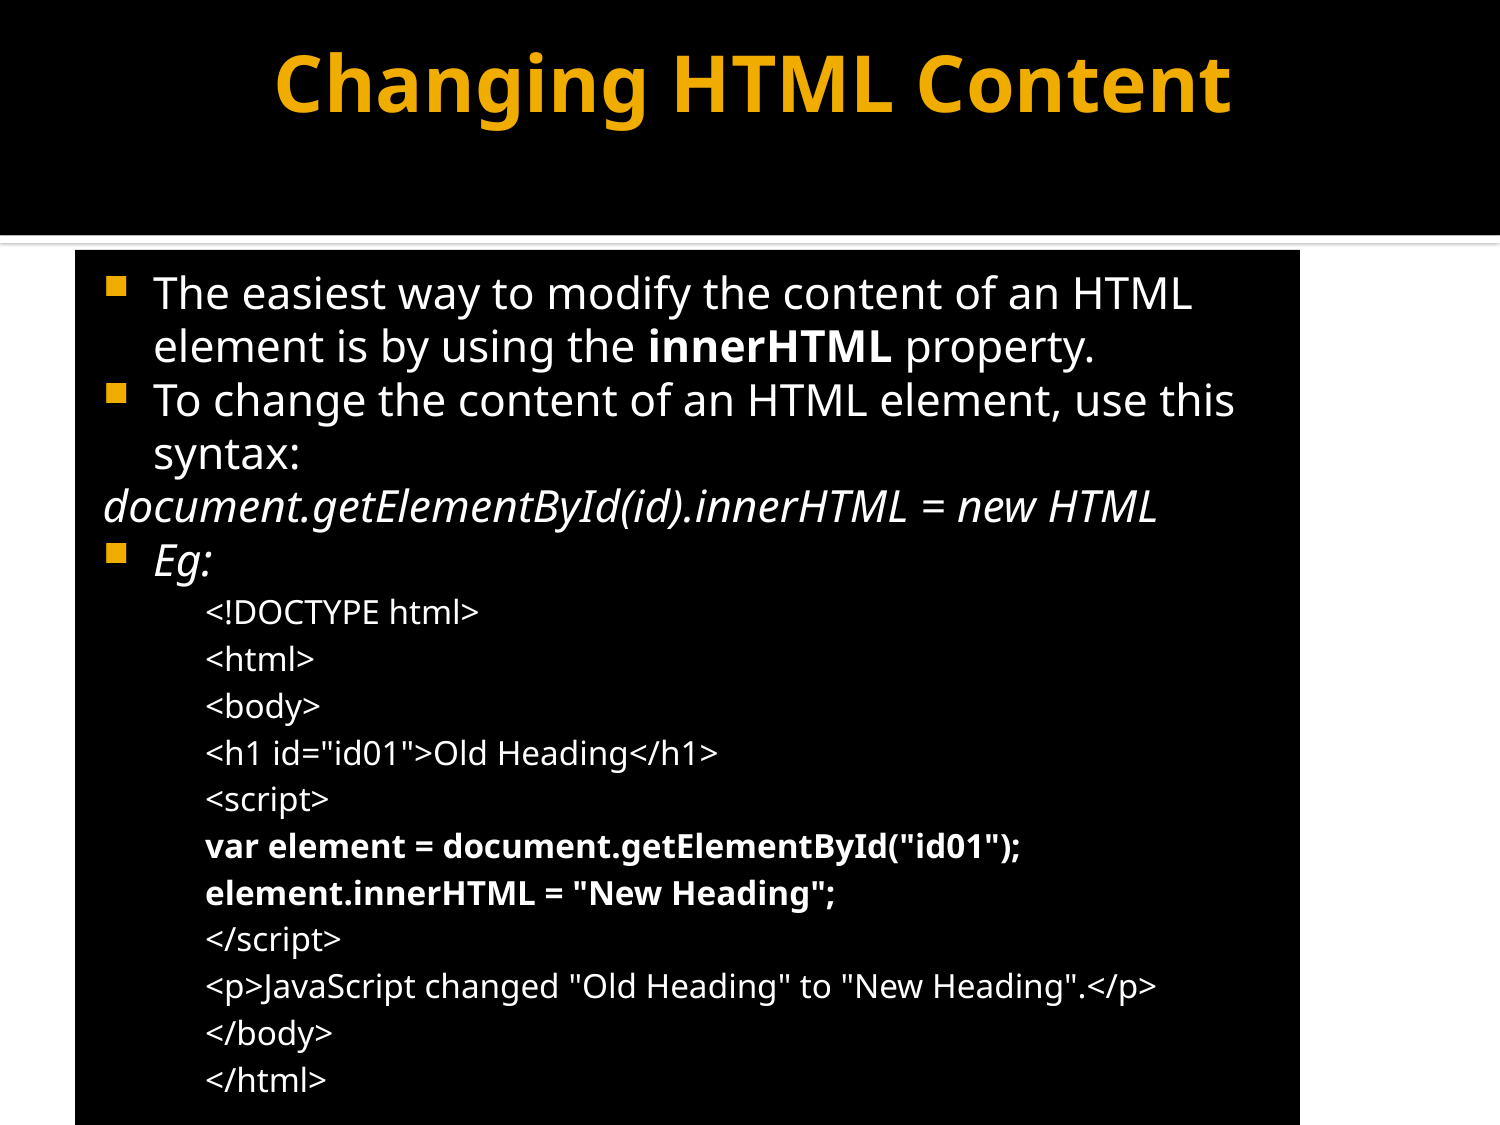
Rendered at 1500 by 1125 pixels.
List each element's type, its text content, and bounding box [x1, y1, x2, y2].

title Changing HTML Content [75, 25, 1425, 231]
list The easiest way to modify the content of an HTML element is by using the innerHTML property. To change the content of an HTML element, use this syntax: document.getElementById(id).innerHTML = new HTML Eg: <!DOCTYPE html> <html> <body> <h1 id="id01">Old Heading</h1> <script> var element = document.getElementById("id01"); element.innerHTML = "New Heading"; </script> <p>JavaScript changed "Old Heading" to "New Heading".</p> </body> </html> [75, 249, 1300, 1125]
